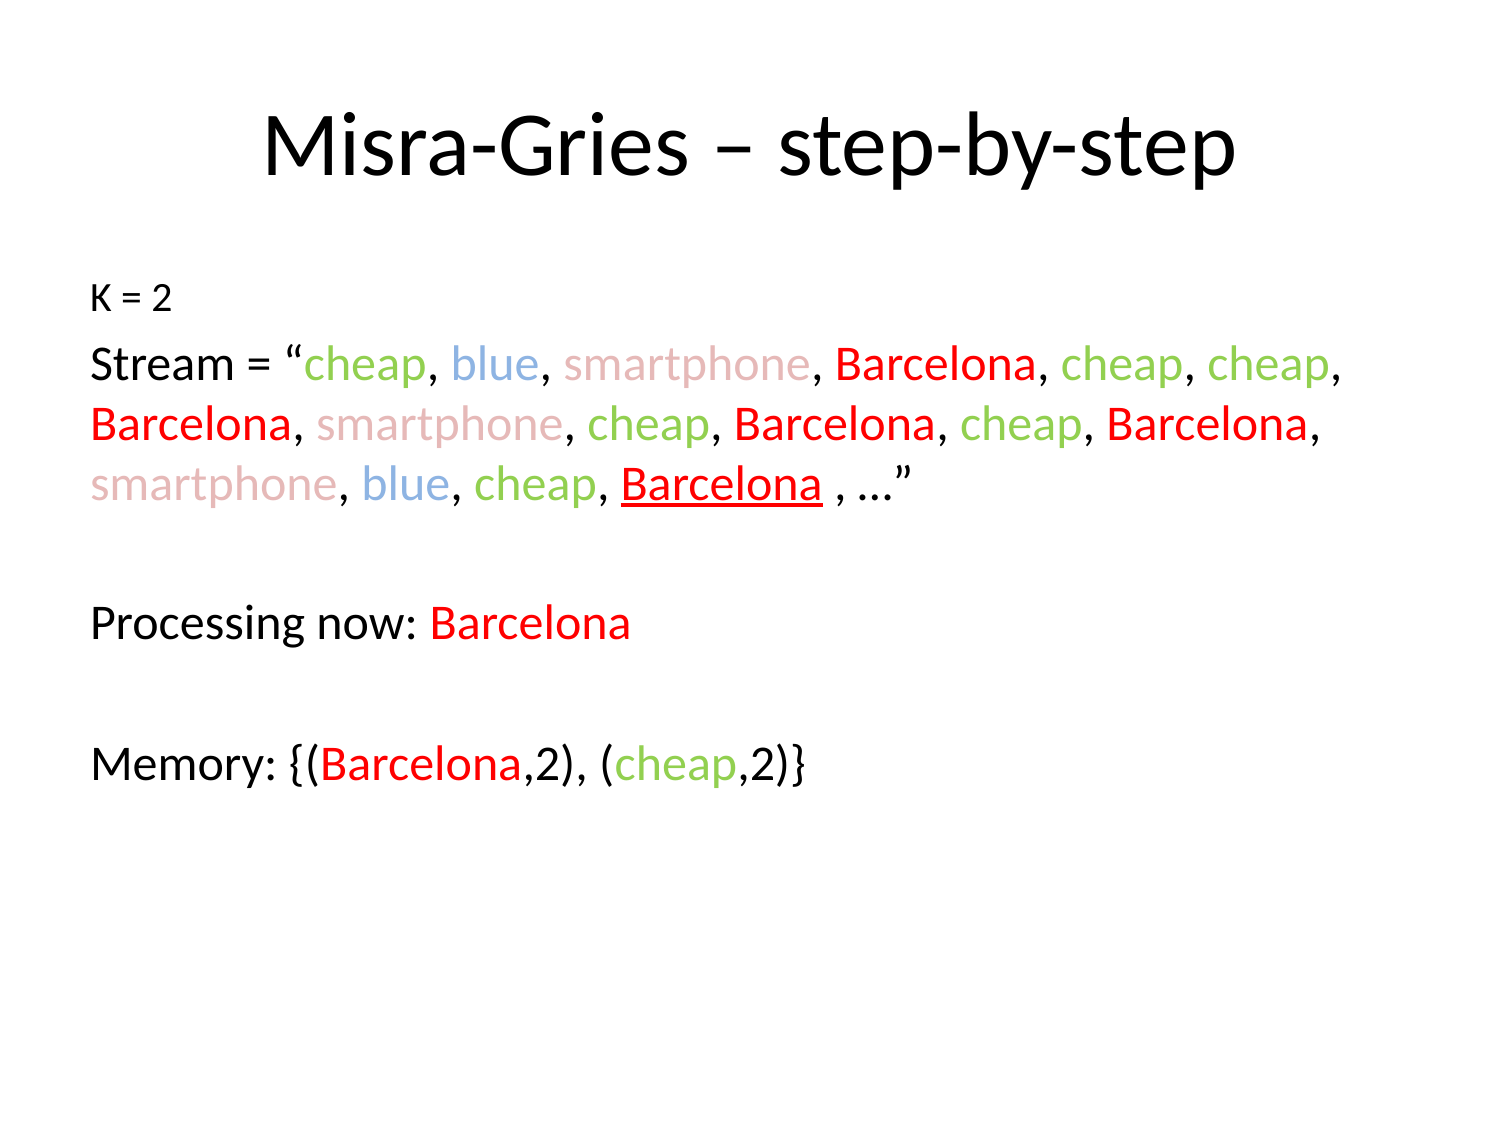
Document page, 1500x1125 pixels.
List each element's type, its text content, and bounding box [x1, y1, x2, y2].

list K = 2 Stream = “cheap, blue, smartphone, Barcelona, cheap, cheap, Barcelona, smartphone, cheap, Barcelona, cheap, Barcelona, smartphone, blue, cheap, Barcelona , …” Processing now: Barcelona Memory: {(Barcelona,2), (cheap,2)} [75, 262, 1425, 1071]
title Misra-Gries – step-by-step [75, 45, 1425, 233]
